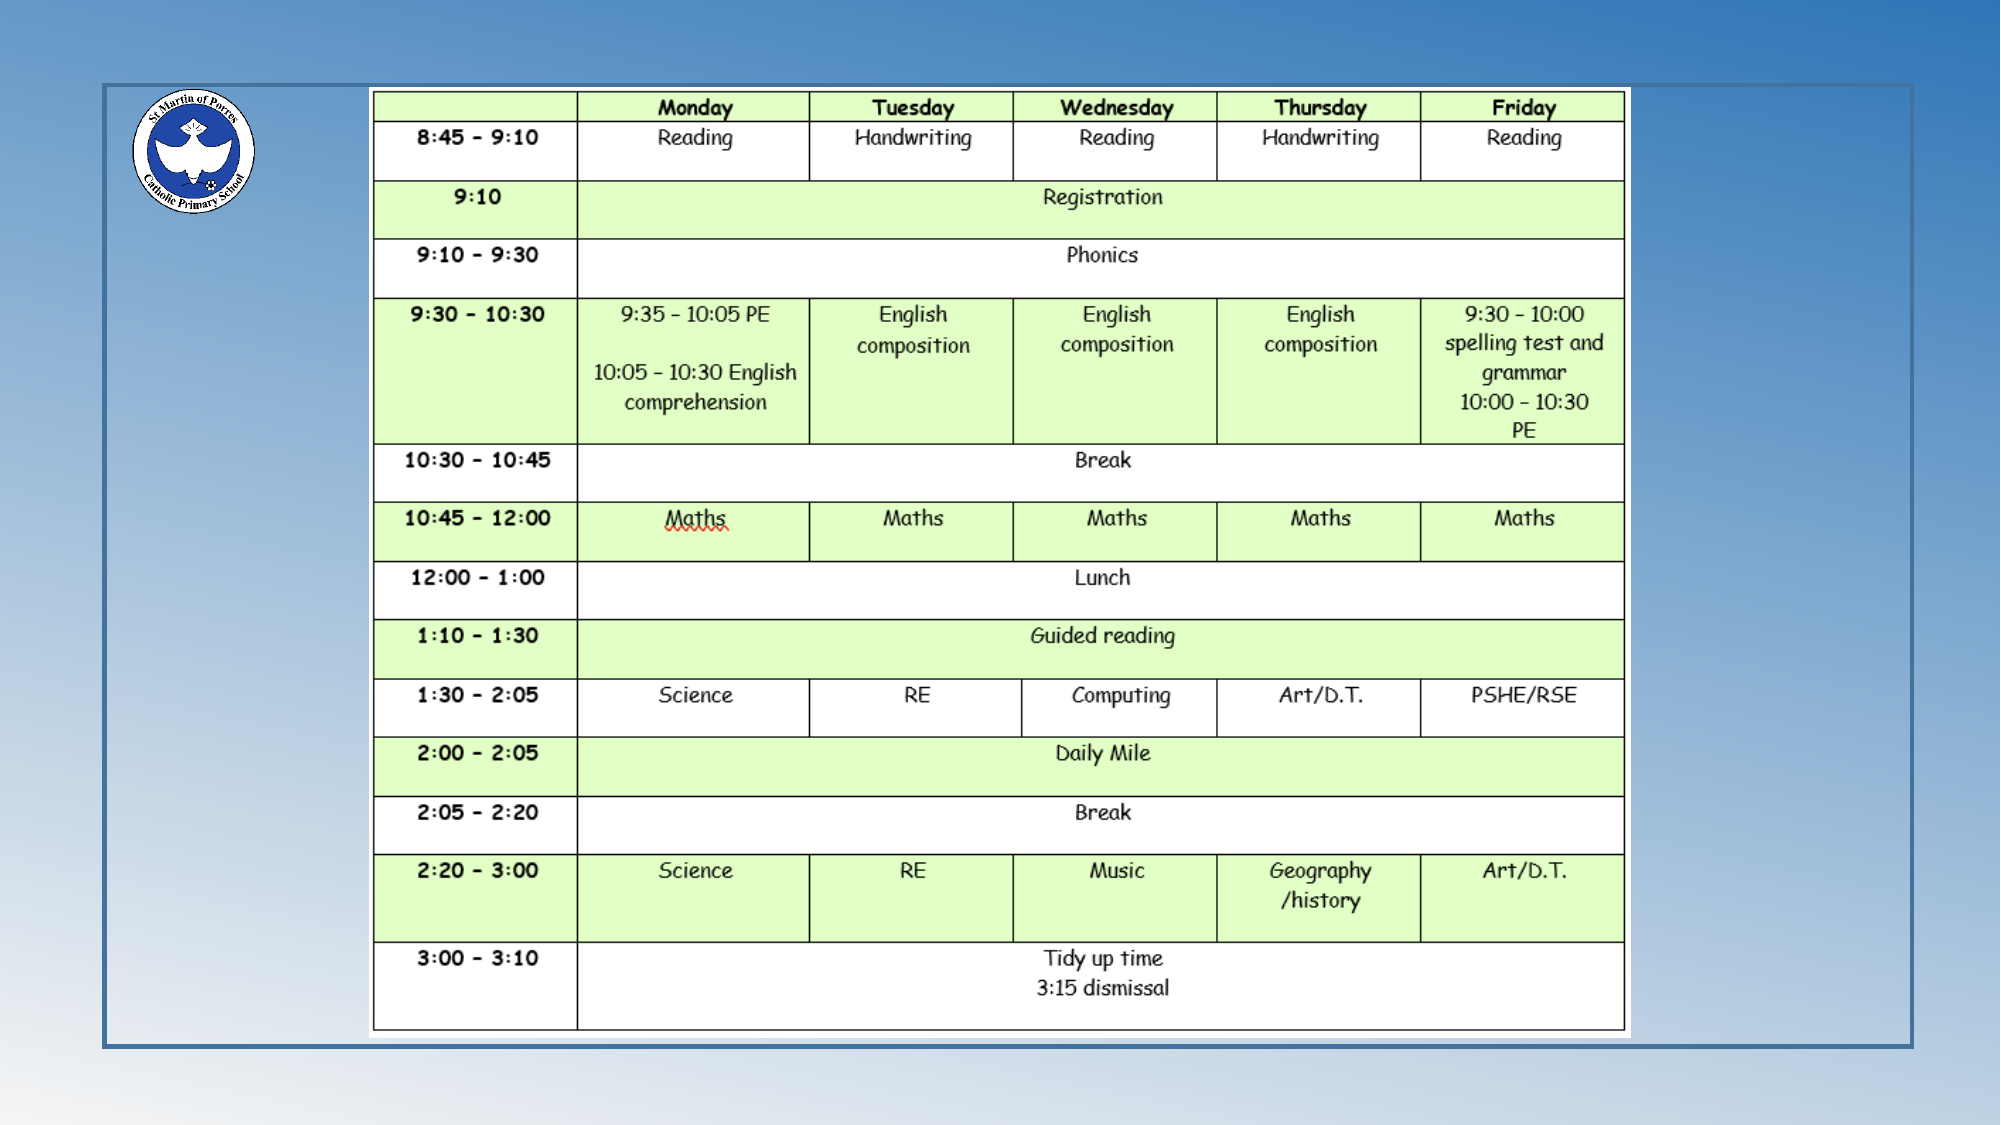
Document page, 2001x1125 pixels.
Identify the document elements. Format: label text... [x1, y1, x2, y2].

picture [369, 87, 1631, 1038]
text_box [104, 84, 1913, 1047]
title Class Timetable [281, 72, 1782, 84]
picture [128, 84, 259, 218]
